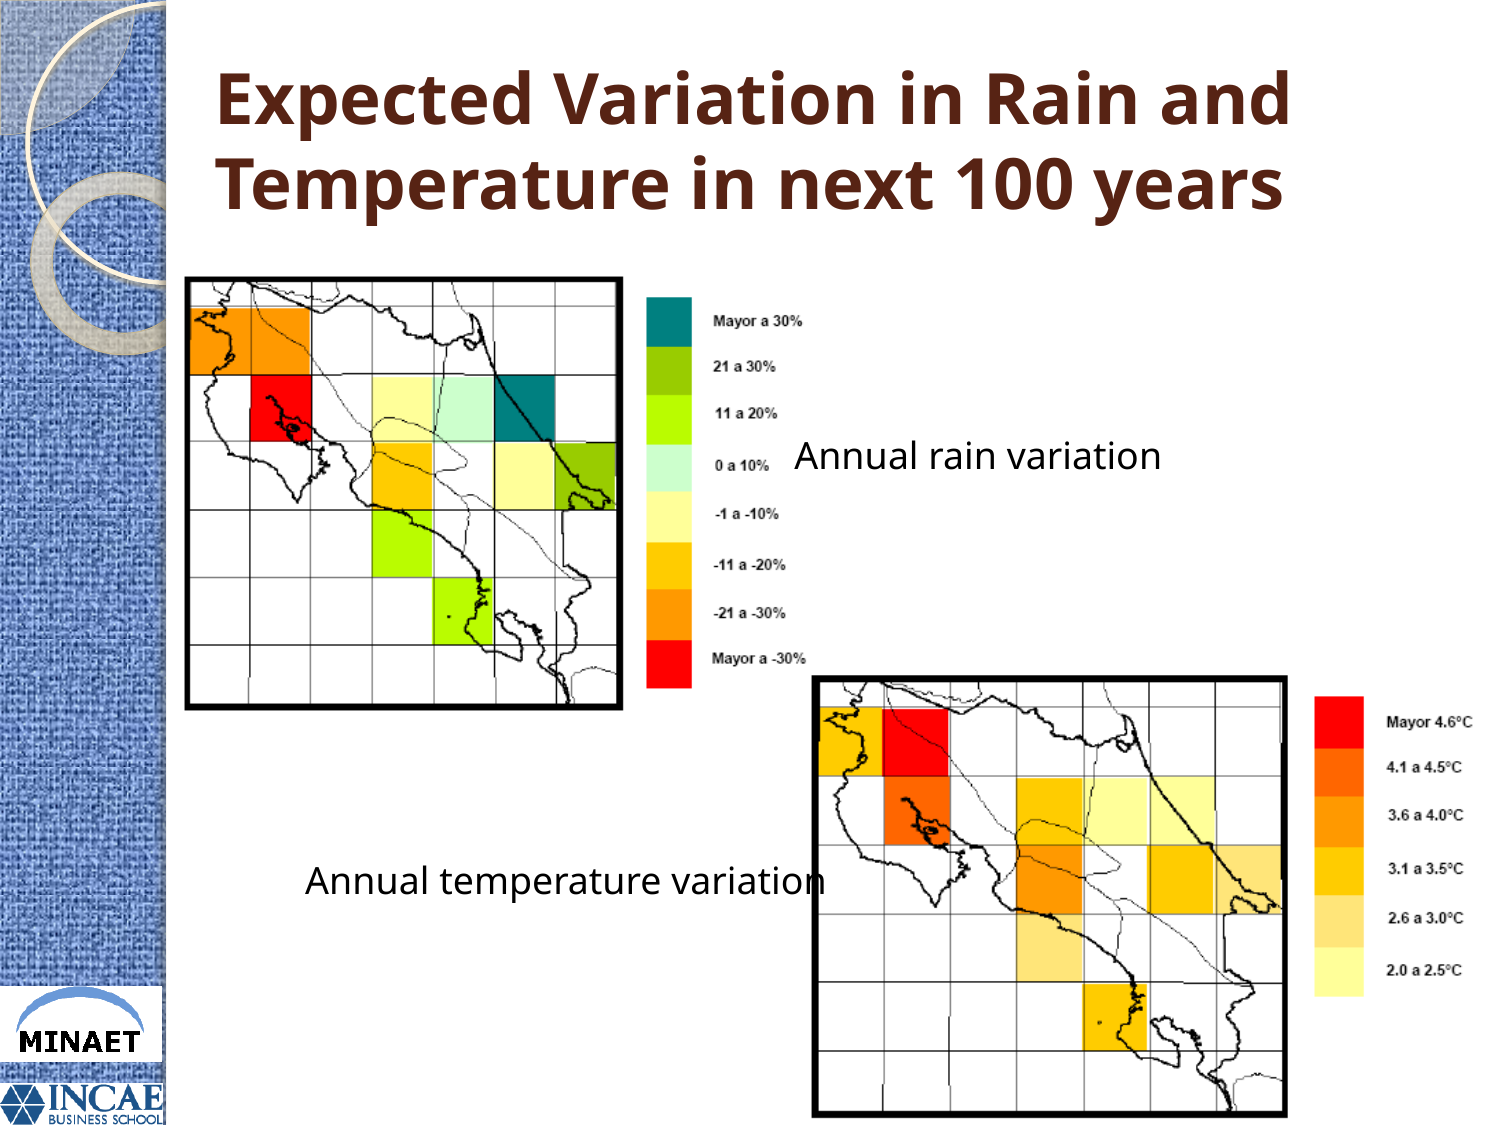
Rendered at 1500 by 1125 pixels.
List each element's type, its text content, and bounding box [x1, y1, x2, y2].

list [182, 274, 813, 712]
text_box Annual temperature variation [290, 849, 802, 910]
picture [32, 13, 160, 207]
picture [53, 241, 160, 332]
text_box Annual rain variation [820, 424, 1178, 485]
title Expected Variation in Rain and Temperature in next 100 years [200, 45, 1500, 233]
picture [62, 195, 160, 280]
picture [0, 134, 166, 1125]
picture [809, 674, 1488, 1122]
picture [136, 0, 164, 4]
